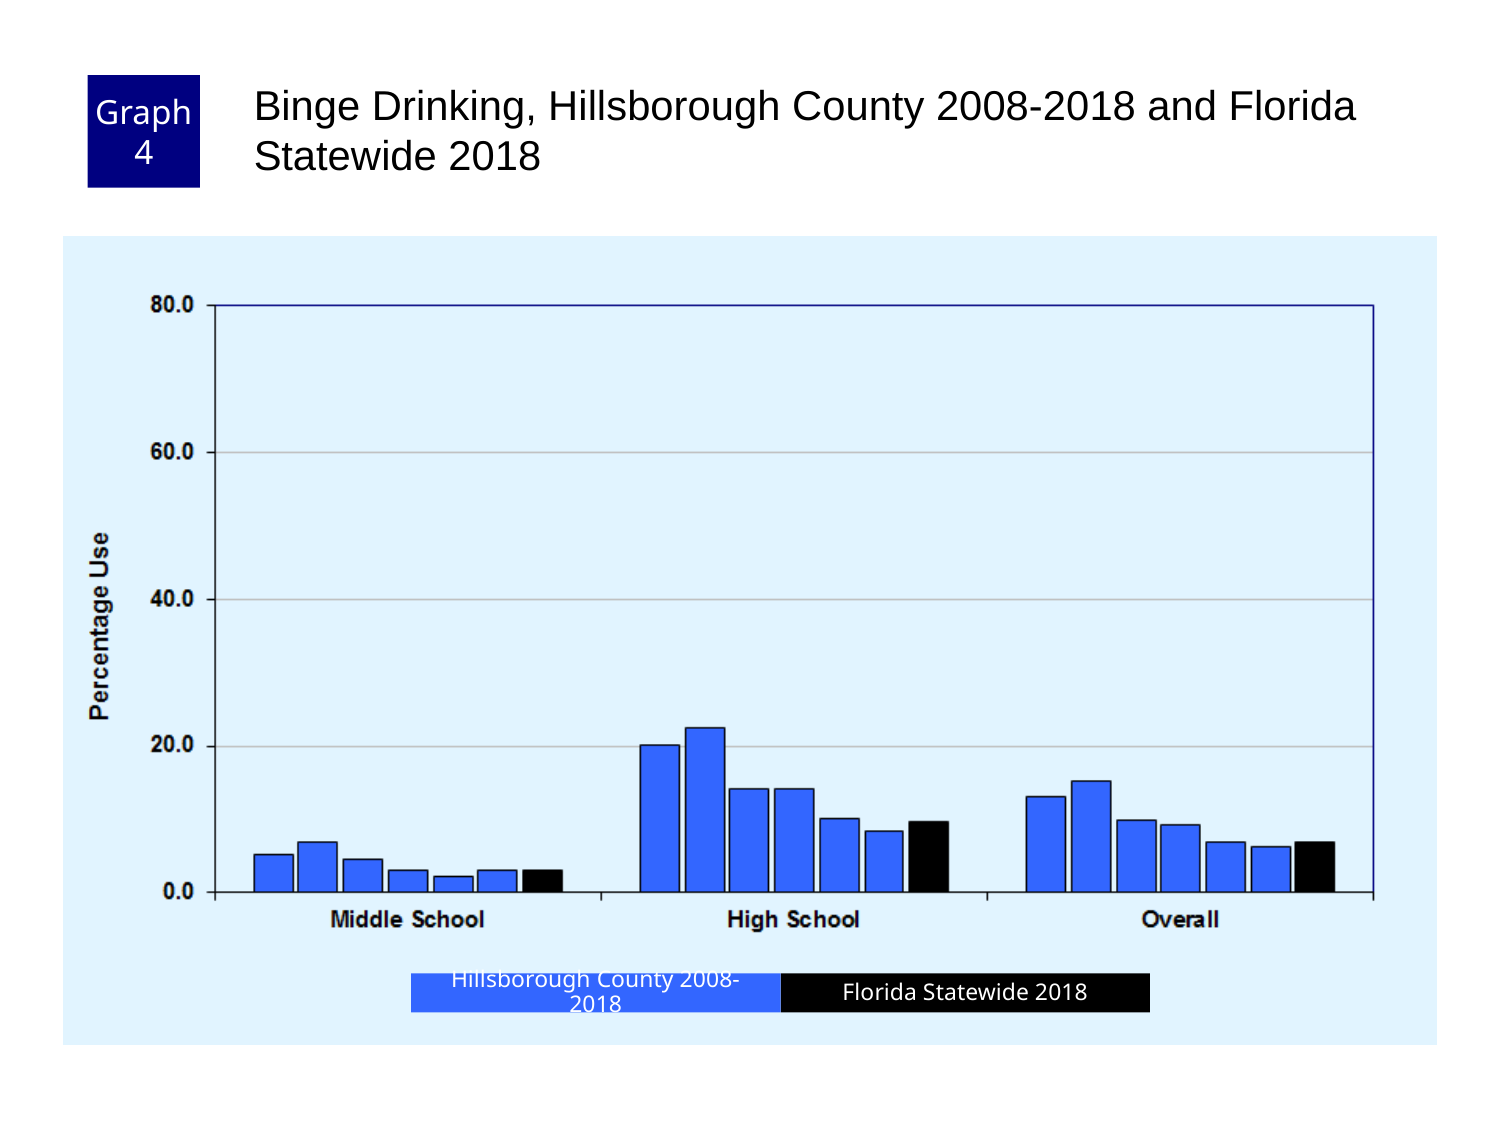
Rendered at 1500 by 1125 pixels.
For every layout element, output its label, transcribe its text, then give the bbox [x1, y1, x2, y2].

text_box Binge Drinking, Hillsborough County 2008-2018 and Florida Statewide 2018 [249, 75, 1437, 200]
text_box Graph 4 [87, 75, 200, 188]
picture [62, 236, 1437, 1046]
